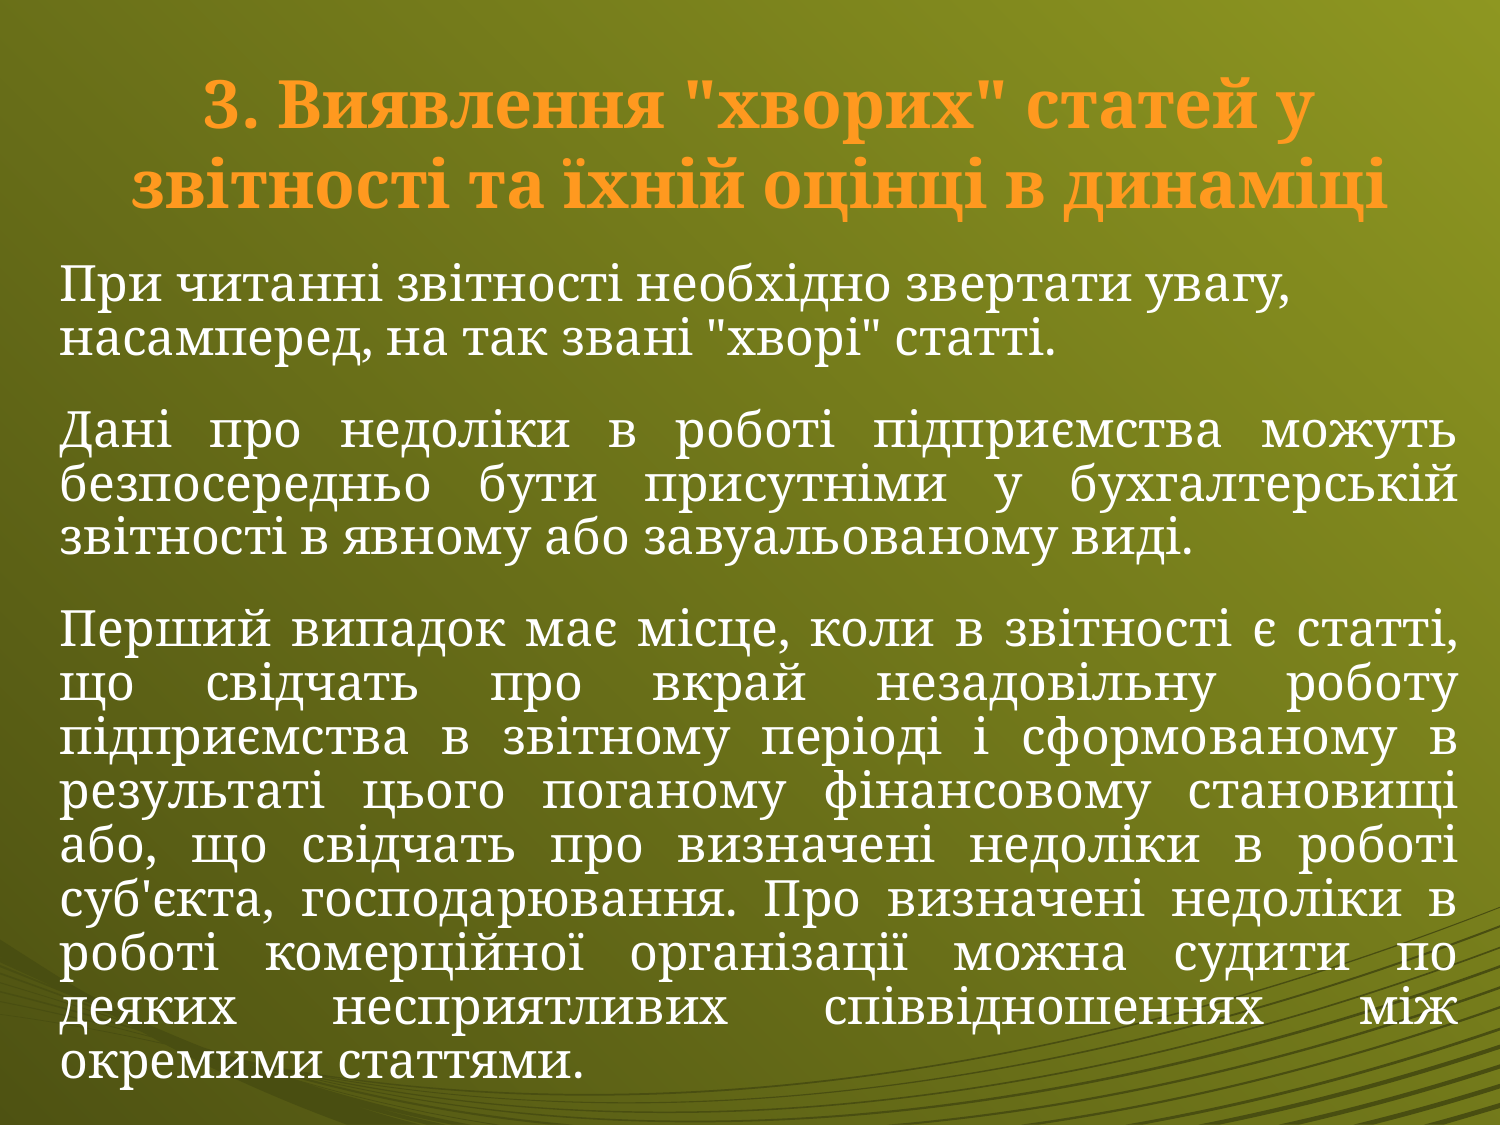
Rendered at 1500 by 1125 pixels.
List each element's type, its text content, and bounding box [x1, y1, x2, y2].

text_box 3. Виявлення "хворих" статей у звітності та їхній оцінці в дина­міці [80, 54, 1439, 230]
list При читанні звітності необхідно звертати увагу, насамперед, на так звані "хворі" статті. Дані про недоліки в роботі підприємства можуть безпосередньо бути присутніми у бухгалтерській звітності в явному або завуальованому виді. Перший випадок має місце, коли в звітності є статті, що свідчать про вкрай незадовільну роботу підприємства в звітному періоді і сформо­ваному в результаті цього поганому фінансовому становищі або, що свідчать про визначені недоліки в роботі суб'єкта, господарювання. Про визначені недоліки в роботі комерційної організації можна судити по деяких несприятливих співвідношеннях між окремими статтями. [44, 250, 1475, 1125]
